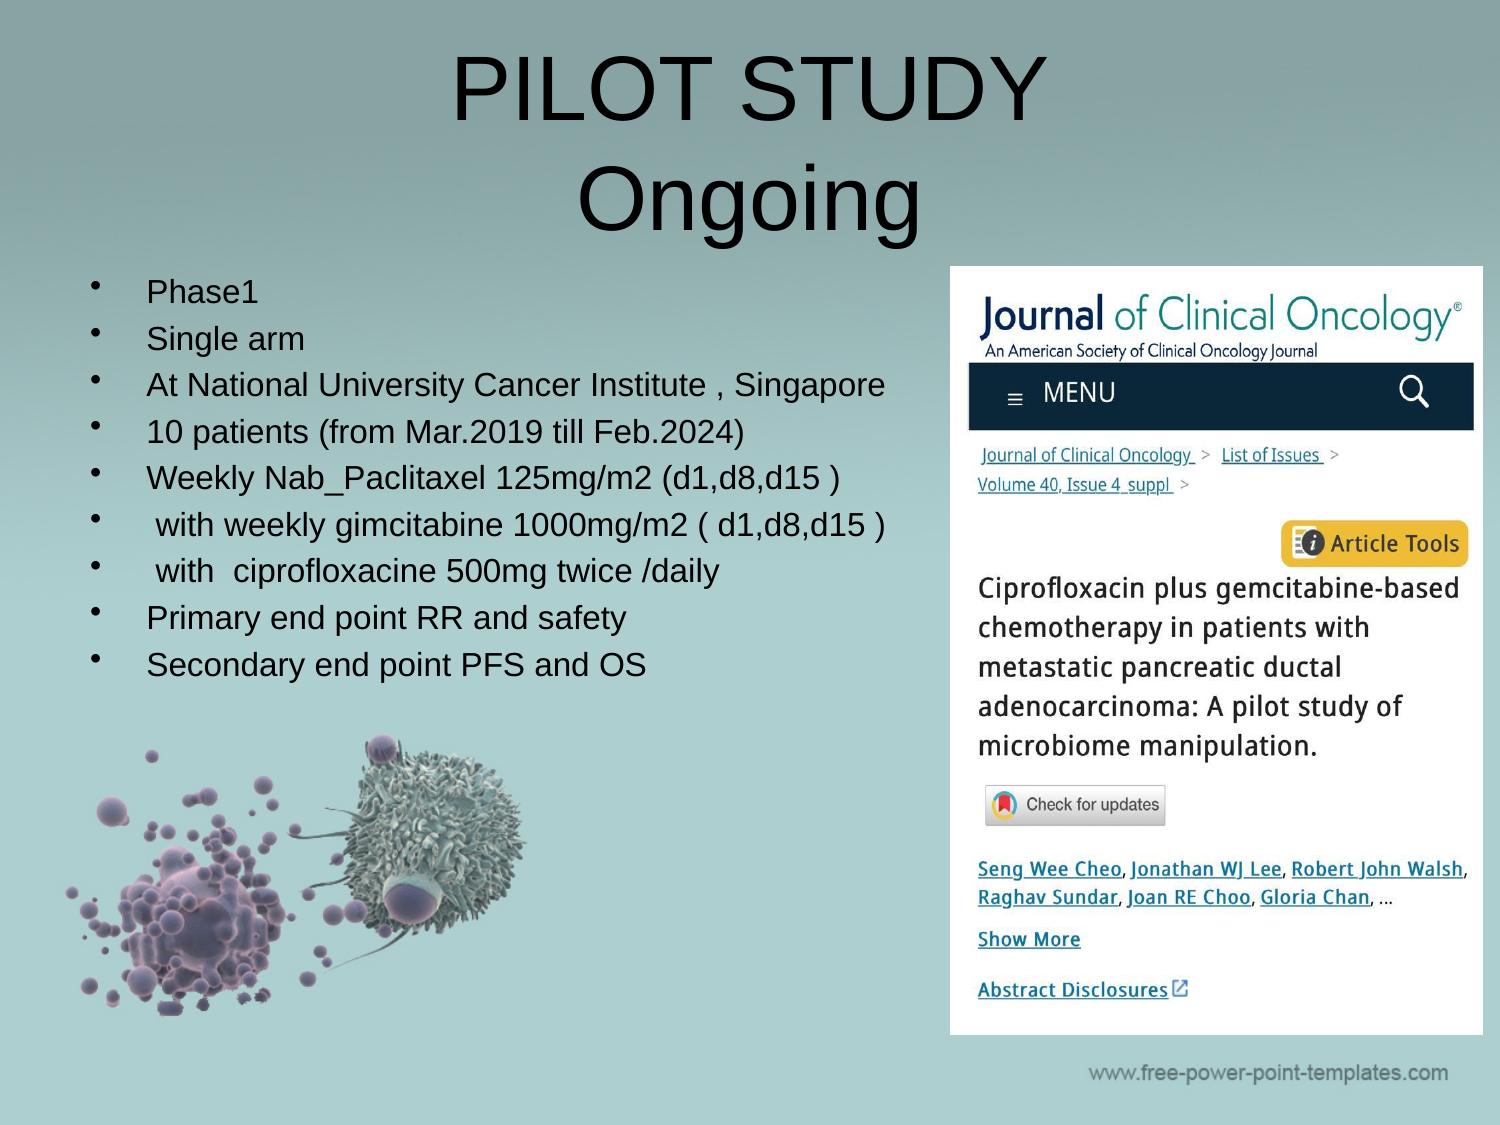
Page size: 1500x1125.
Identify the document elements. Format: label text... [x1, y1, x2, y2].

title PILOT STUDY Ongoing [75, 45, 1425, 233]
picture [0, 0, 1500, 1125]
list Phase1 Single arm At National University Cancer Institute , Singapore 10 patients (from Mar.2019 till Feb.2024) Weekly Nab_Paclitaxel 125mg/m2 (d1,d8,d15 ) with weekly gimcitabine 1000mg/m2 ( d1,d8,d15 ) with ciprofloxacine 500mg twice /daily Primary end point RR and safety Secondary end point PFS and OS [75, 262, 1425, 1005]
